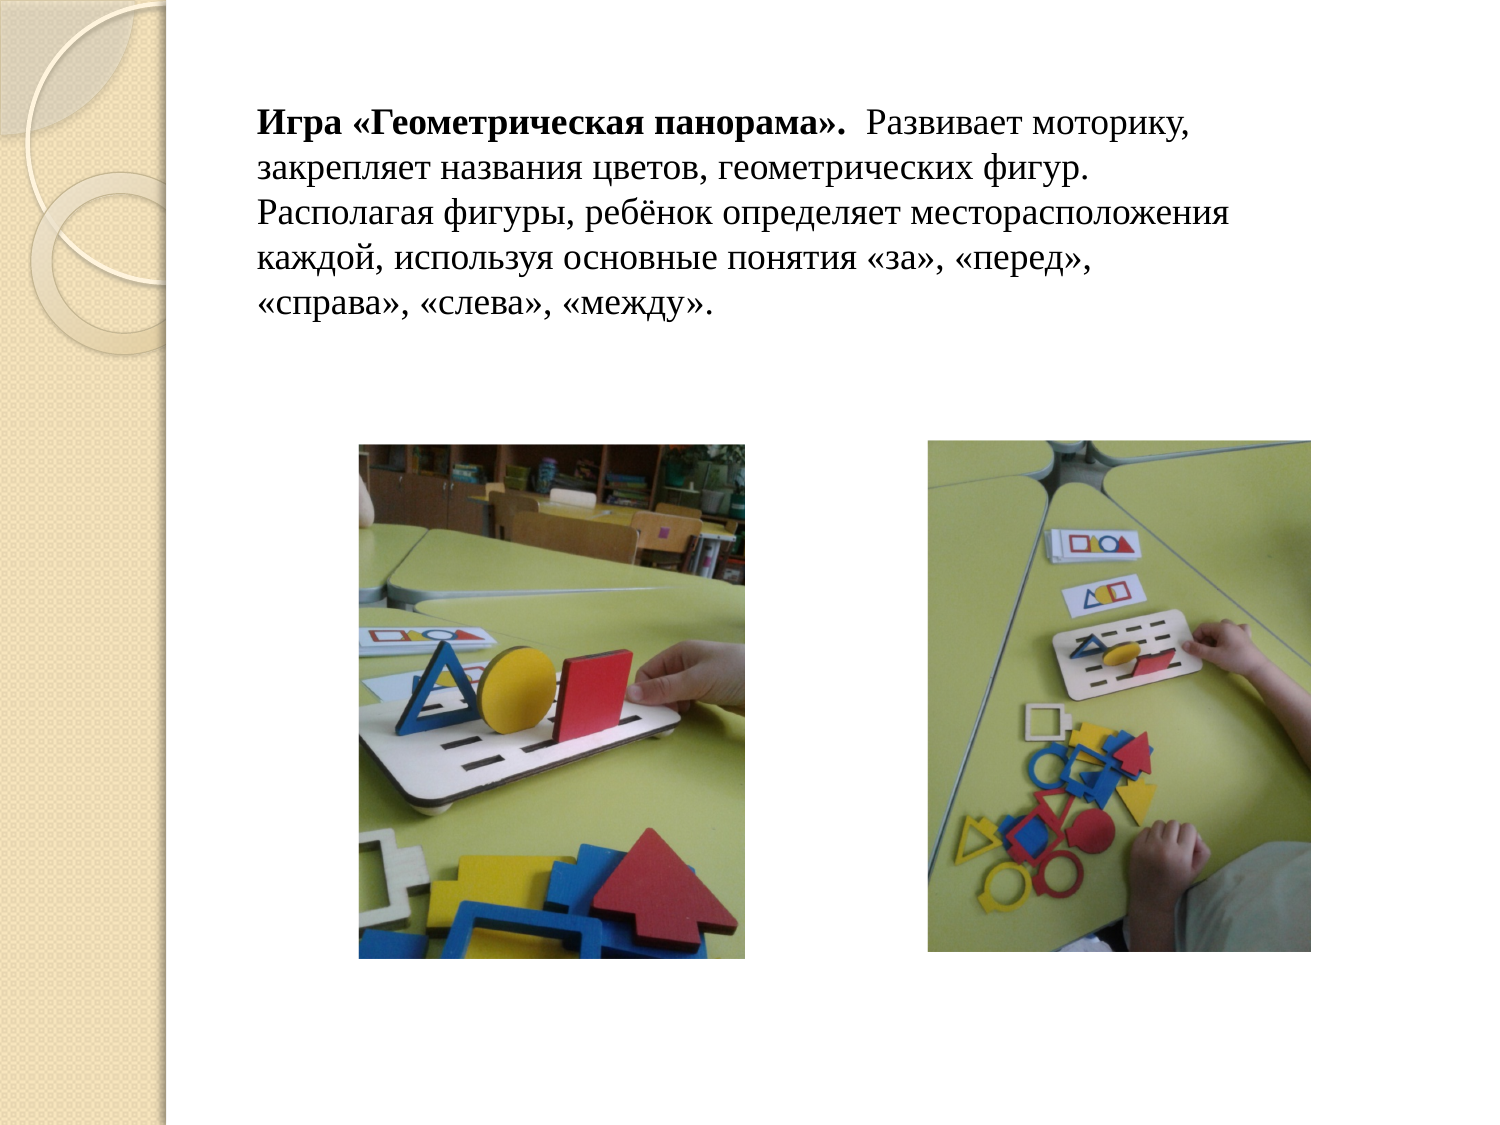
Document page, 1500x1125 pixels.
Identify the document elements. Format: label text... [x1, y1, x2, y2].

picture [863, 441, 1375, 951]
picture [294, 445, 809, 958]
text_box Игра «Геометрическая панорама». Развивает моторику, закрепляет названия цветов, геометрических фигур. Располагая фигуры, ребёнок определяет месторасположения каждой, используя основные понятия «за», «перед», «справа», «слева», «между». [242, 89, 1247, 330]
